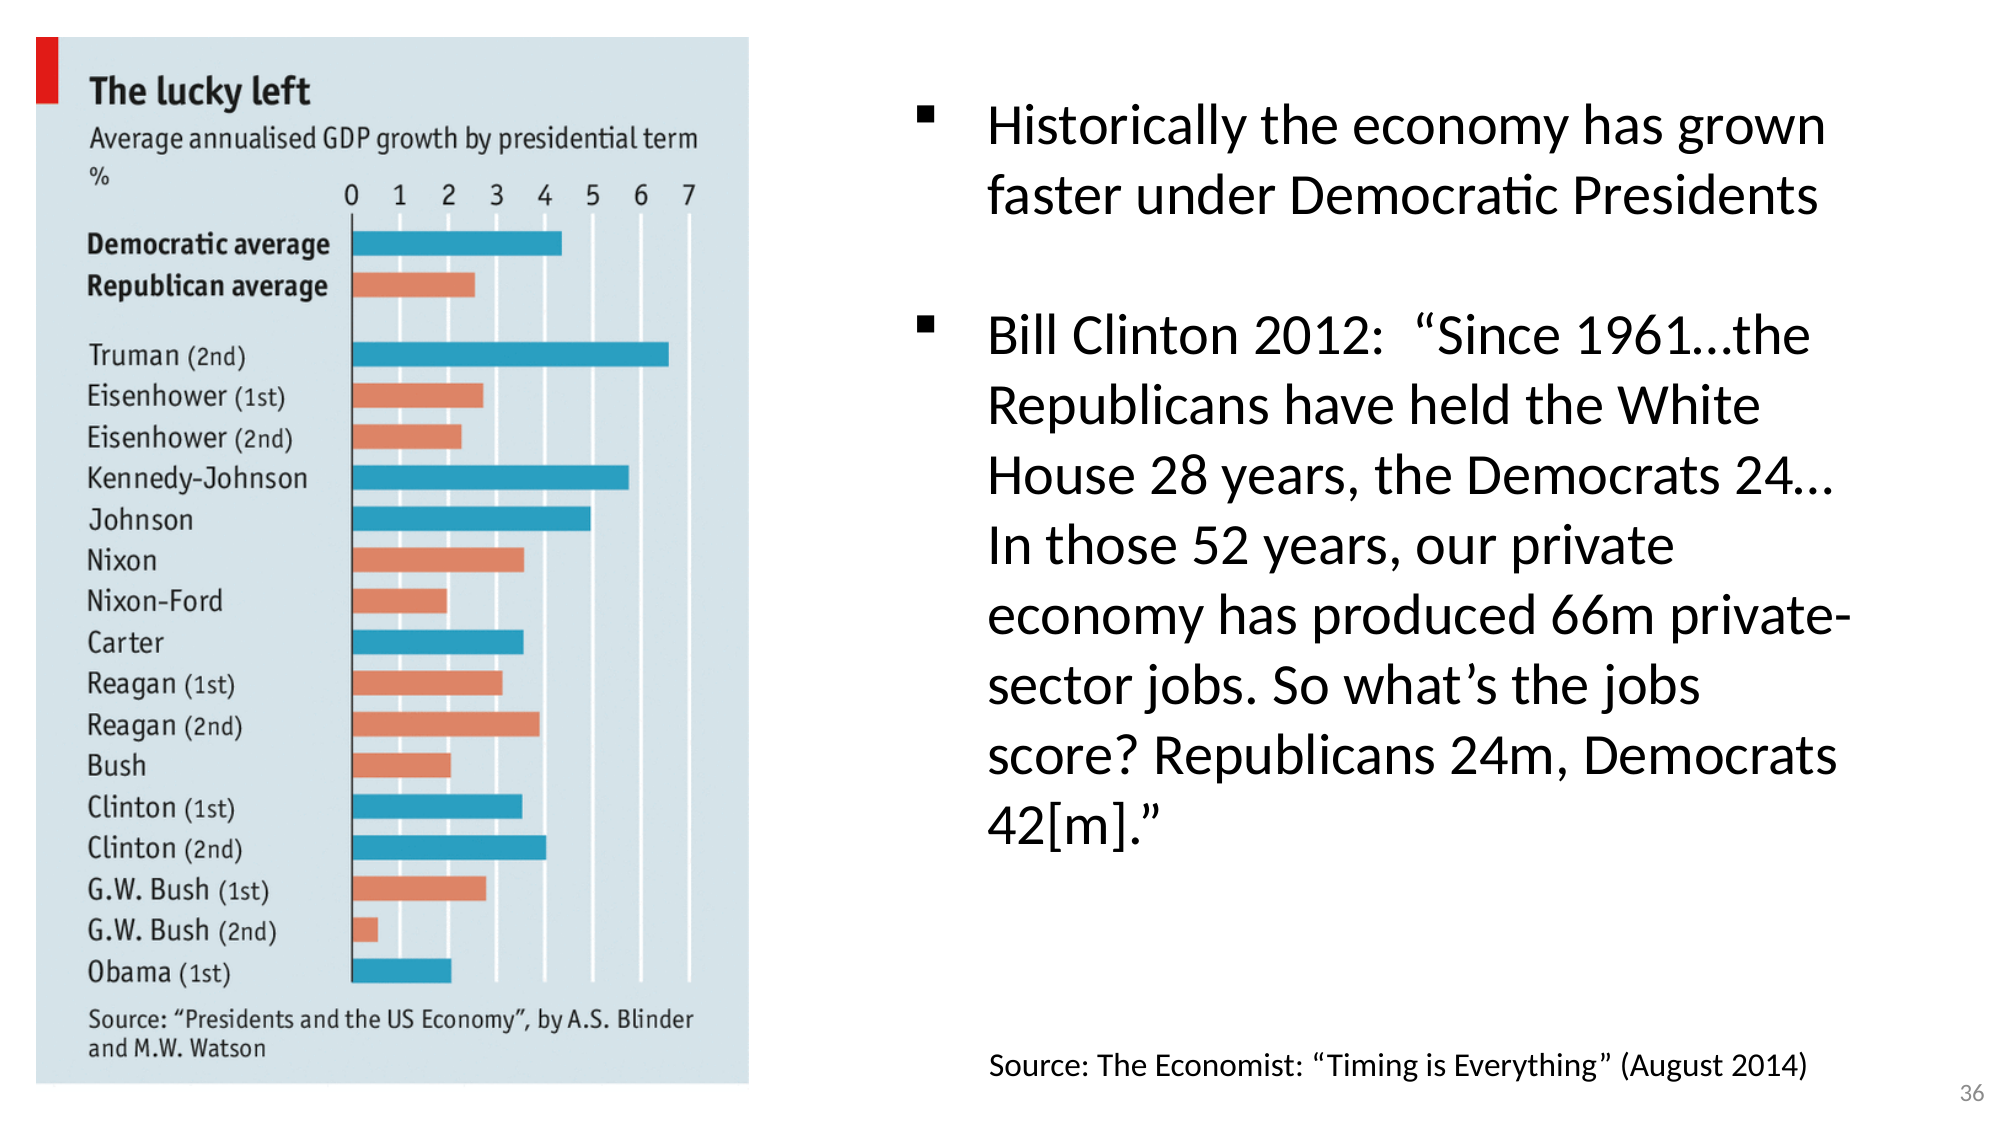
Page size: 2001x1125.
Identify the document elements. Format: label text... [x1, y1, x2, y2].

text_box Source: The Economist: “Timing is Everything” (August 2014) [974, 1035, 1825, 1091]
picture [36, 37, 749, 1092]
slide_number 36 [1550, 1061, 2000, 1122]
text_box Historically the economy has grown faster under Democratic Presidents Bill Clinton 2012: “Since 1961…the Republicans have held the White House 28 years, the Democrats 24…In those 52 years, our private economy has produced 66m private-sector jobs. So what’s the jobs score? Republicans 24m, Democrats 42[m].” [897, 78, 1883, 864]
